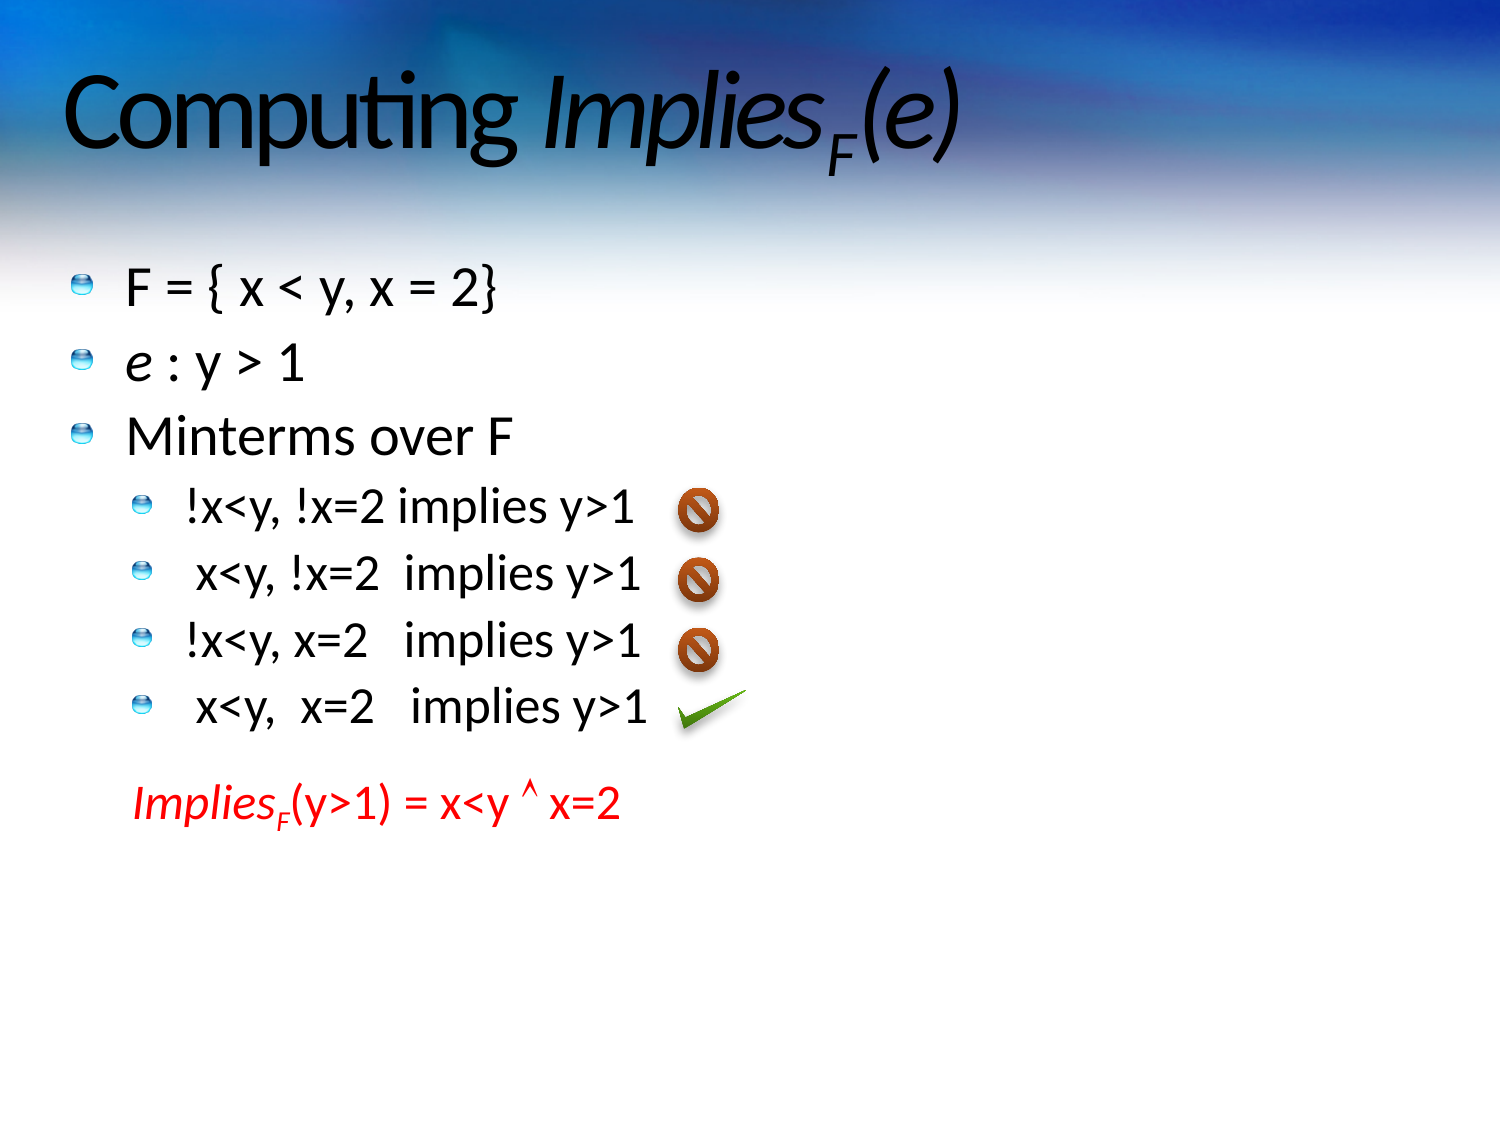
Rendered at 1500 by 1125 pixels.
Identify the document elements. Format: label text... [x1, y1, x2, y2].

picture [0, 0, 1500, 1125]
text_box [678, 557, 720, 603]
text_box ImpliesF(y>1) = x<y  x=2 [117, 761, 637, 845]
text_box [678, 627, 720, 673]
text_box [678, 689, 748, 729]
text_box [678, 487, 720, 533]
title Computing ImpliesF(e) [62, 37, 1438, 148]
list F = { x < y, x = 2} e : y > 1 Minterms over F !x<y, !x=2 implies y>1 x<y, !x=2 implies y>1 !x<y, x=2 implies y>1 x<y, x=2 implies y>1 [62, 256, 1438, 619]
